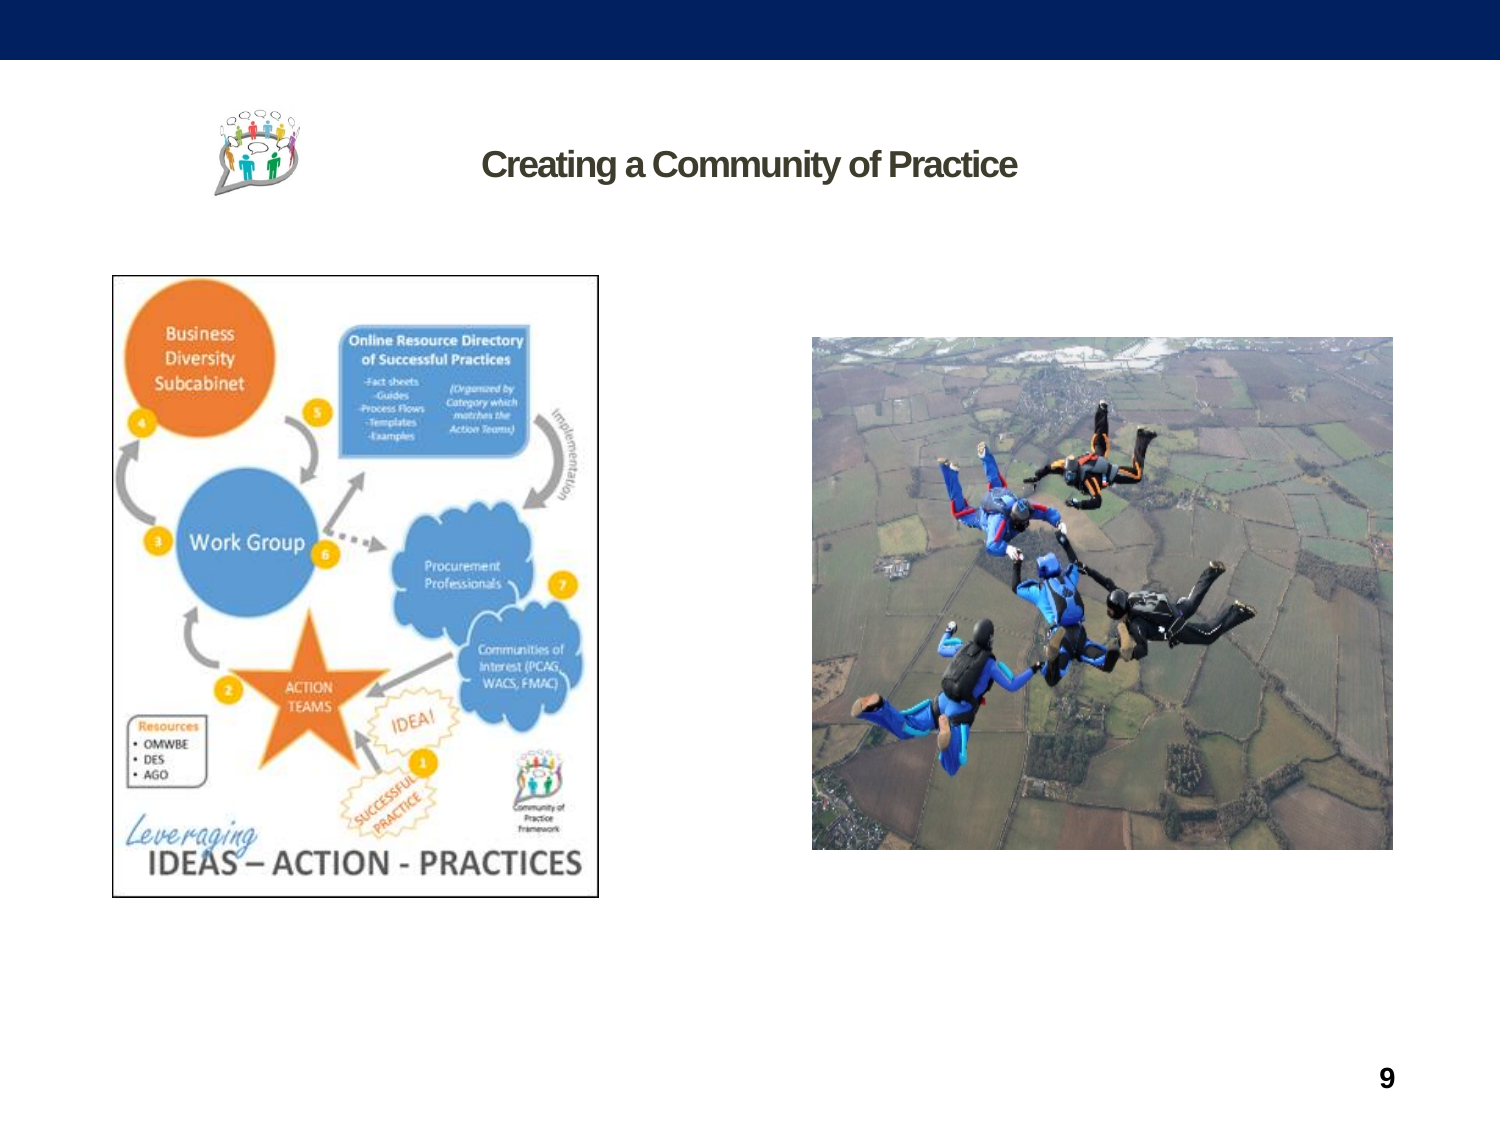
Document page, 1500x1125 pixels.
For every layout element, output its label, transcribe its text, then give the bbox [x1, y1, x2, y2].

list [112, 275, 599, 898]
picture [212, 105, 301, 201]
slide_number 9 [1299, 1050, 1475, 1104]
title Creating a Community of Practice [75, 87, 1425, 250]
picture [812, 337, 1394, 851]
